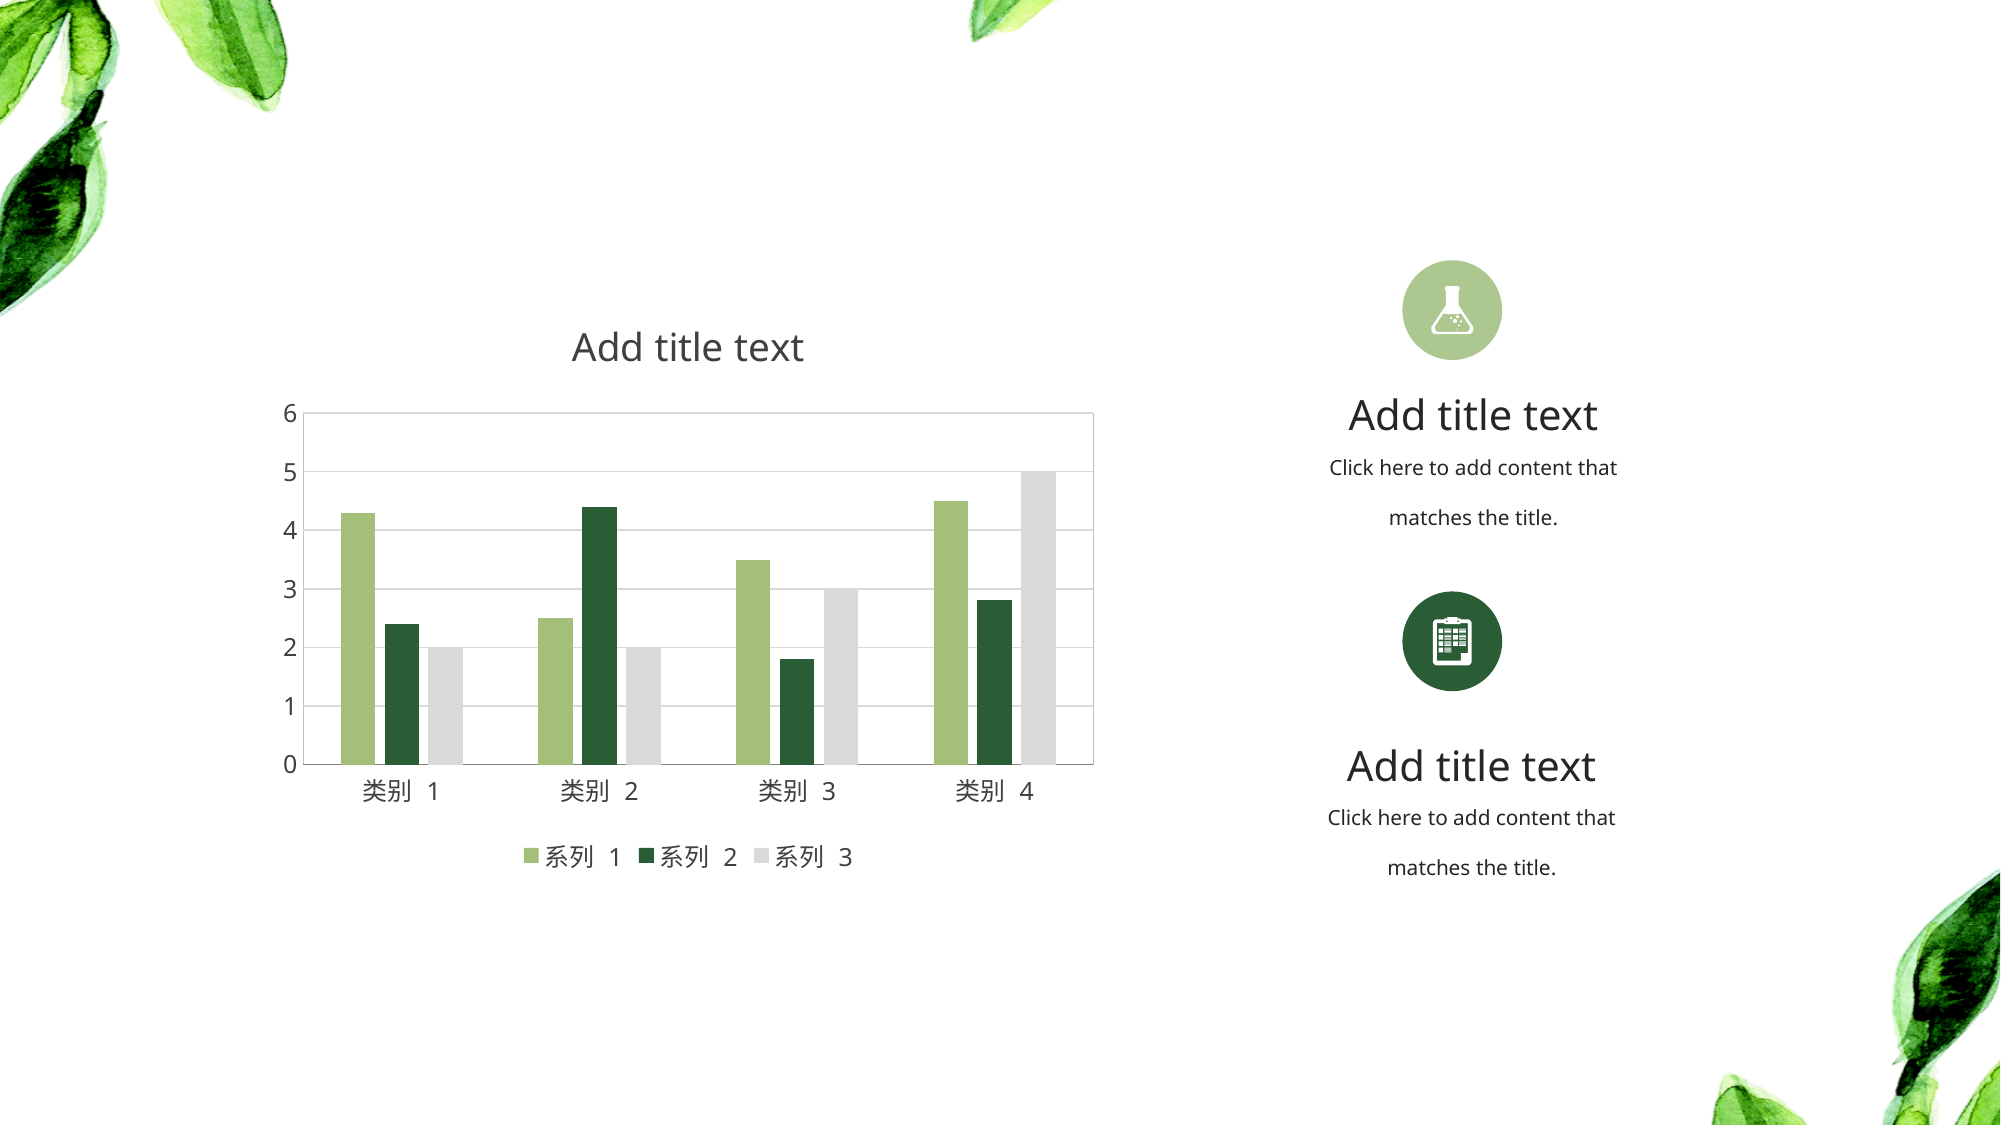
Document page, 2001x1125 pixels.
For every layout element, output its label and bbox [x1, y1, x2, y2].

text_box [1402, 591, 1503, 692]
text_box [1402, 260, 1503, 360]
picture [0, 0, 2001, 1125]
chart [266, 287, 1111, 881]
